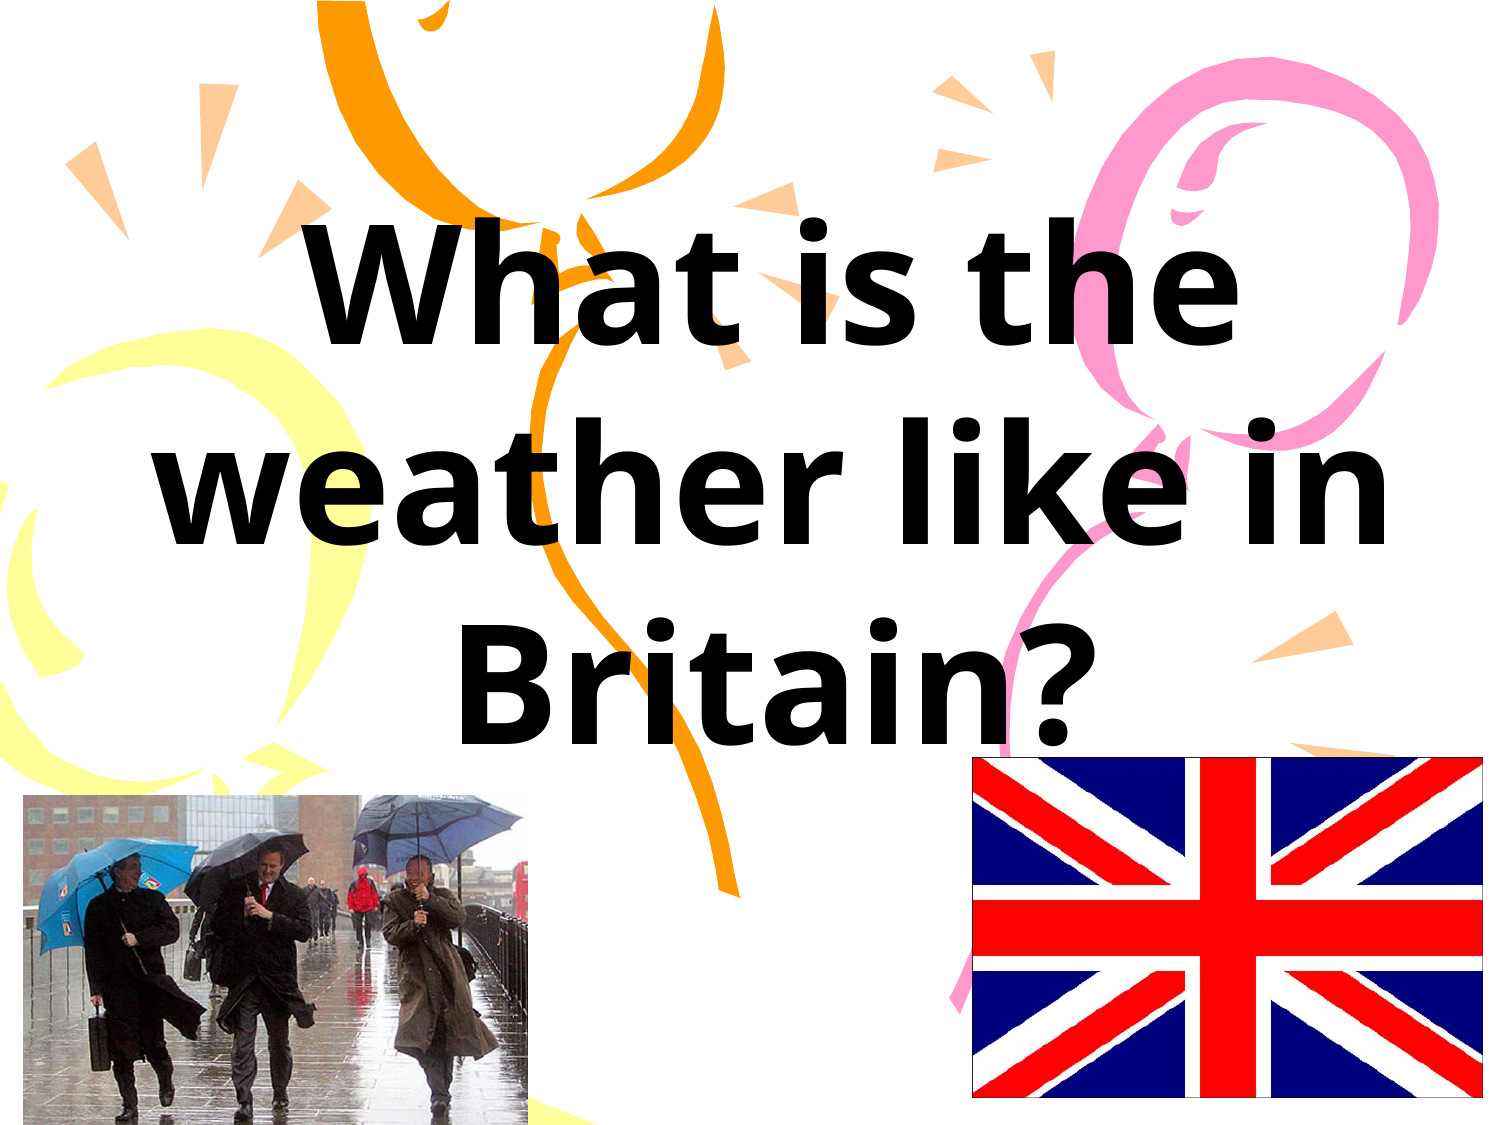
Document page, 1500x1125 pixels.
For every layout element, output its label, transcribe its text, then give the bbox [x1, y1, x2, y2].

picture [23, 795, 528, 1125]
picture [972, 757, 1483, 1098]
title What is the weather like in Britain? [105, 93, 1442, 786]
